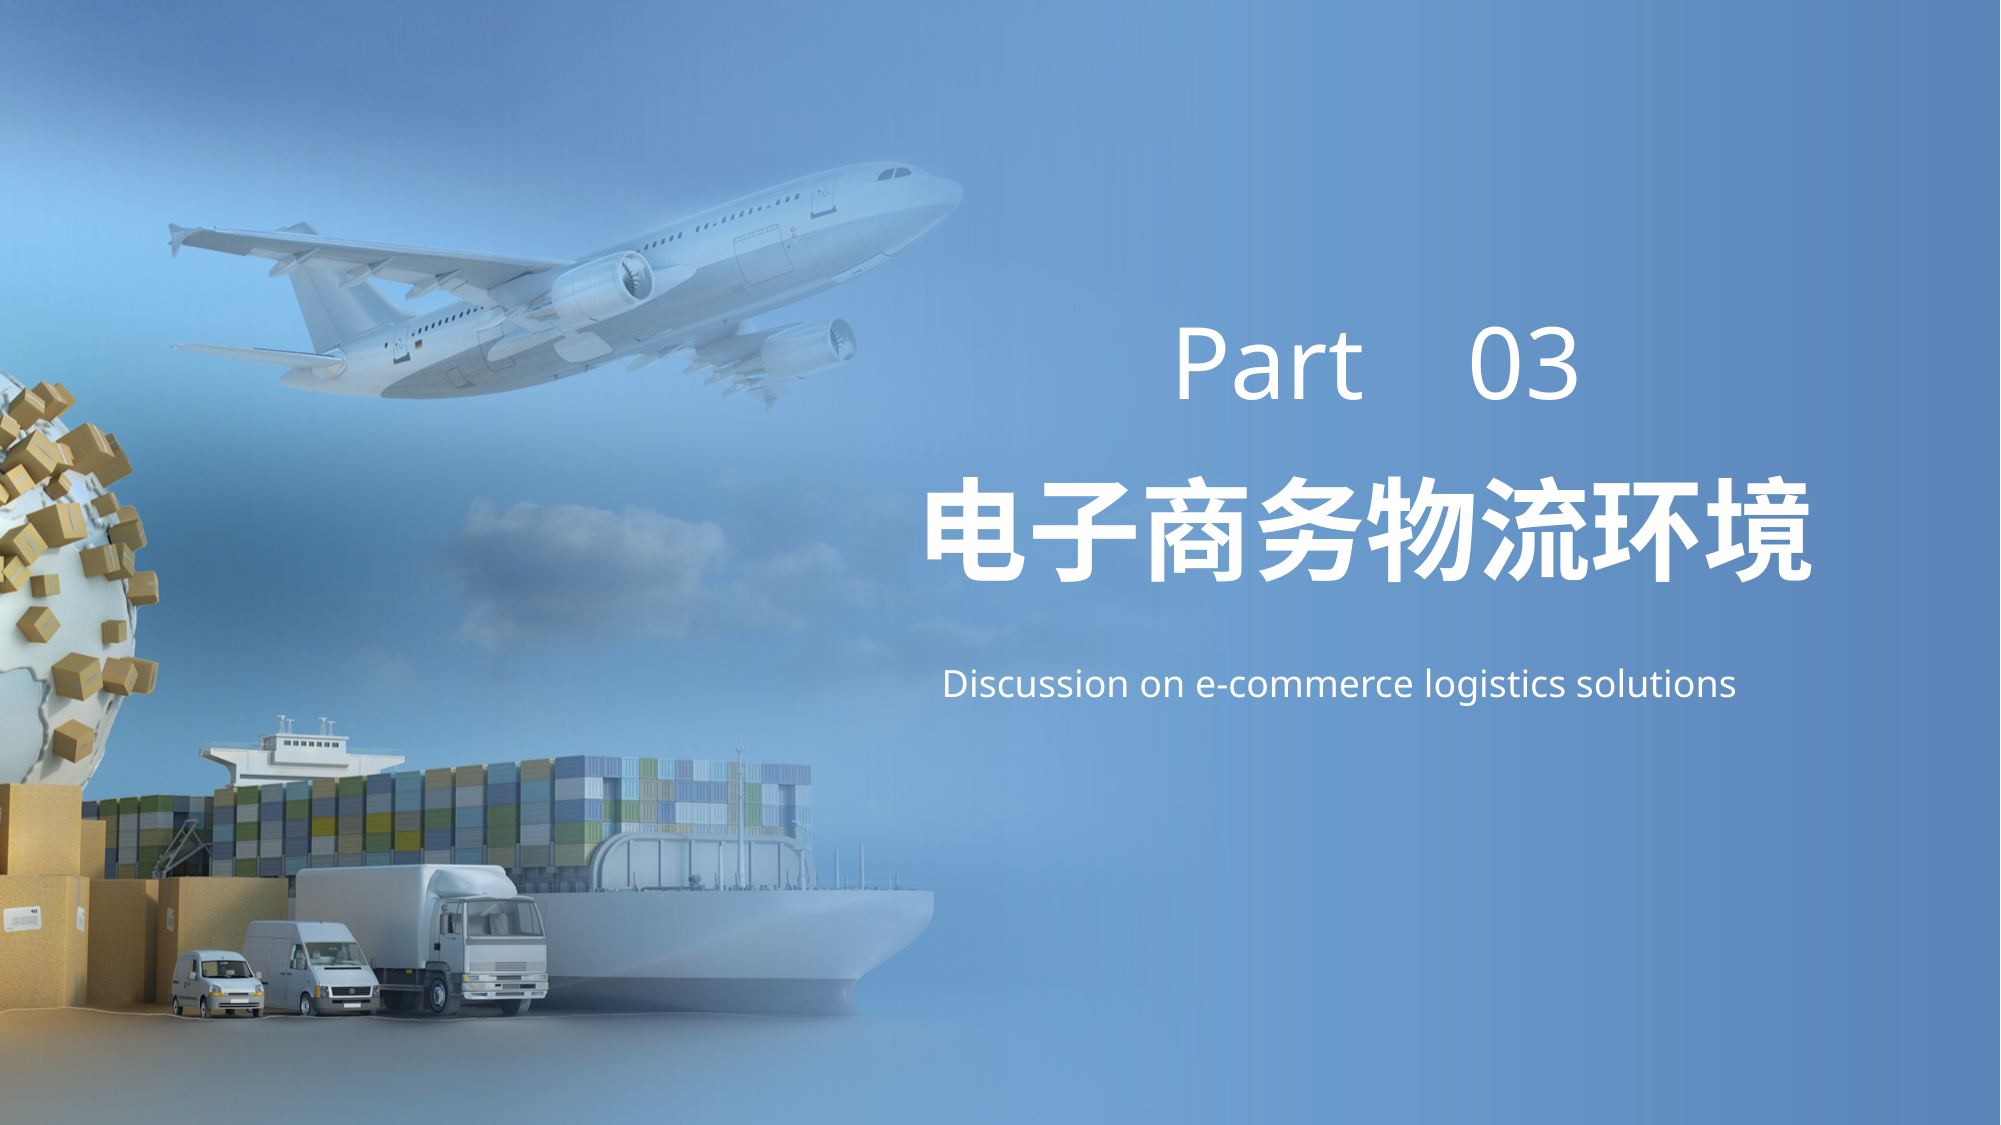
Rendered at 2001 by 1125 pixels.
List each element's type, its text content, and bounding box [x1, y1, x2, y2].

list Part 03 [1016, 266, 1737, 468]
picture [0, 0, 2000, 1125]
title 电子商务物流环境 [848, 467, 1884, 936]
text_box Discussion on e-commerce logistics solutions [926, 562, 1884, 713]
